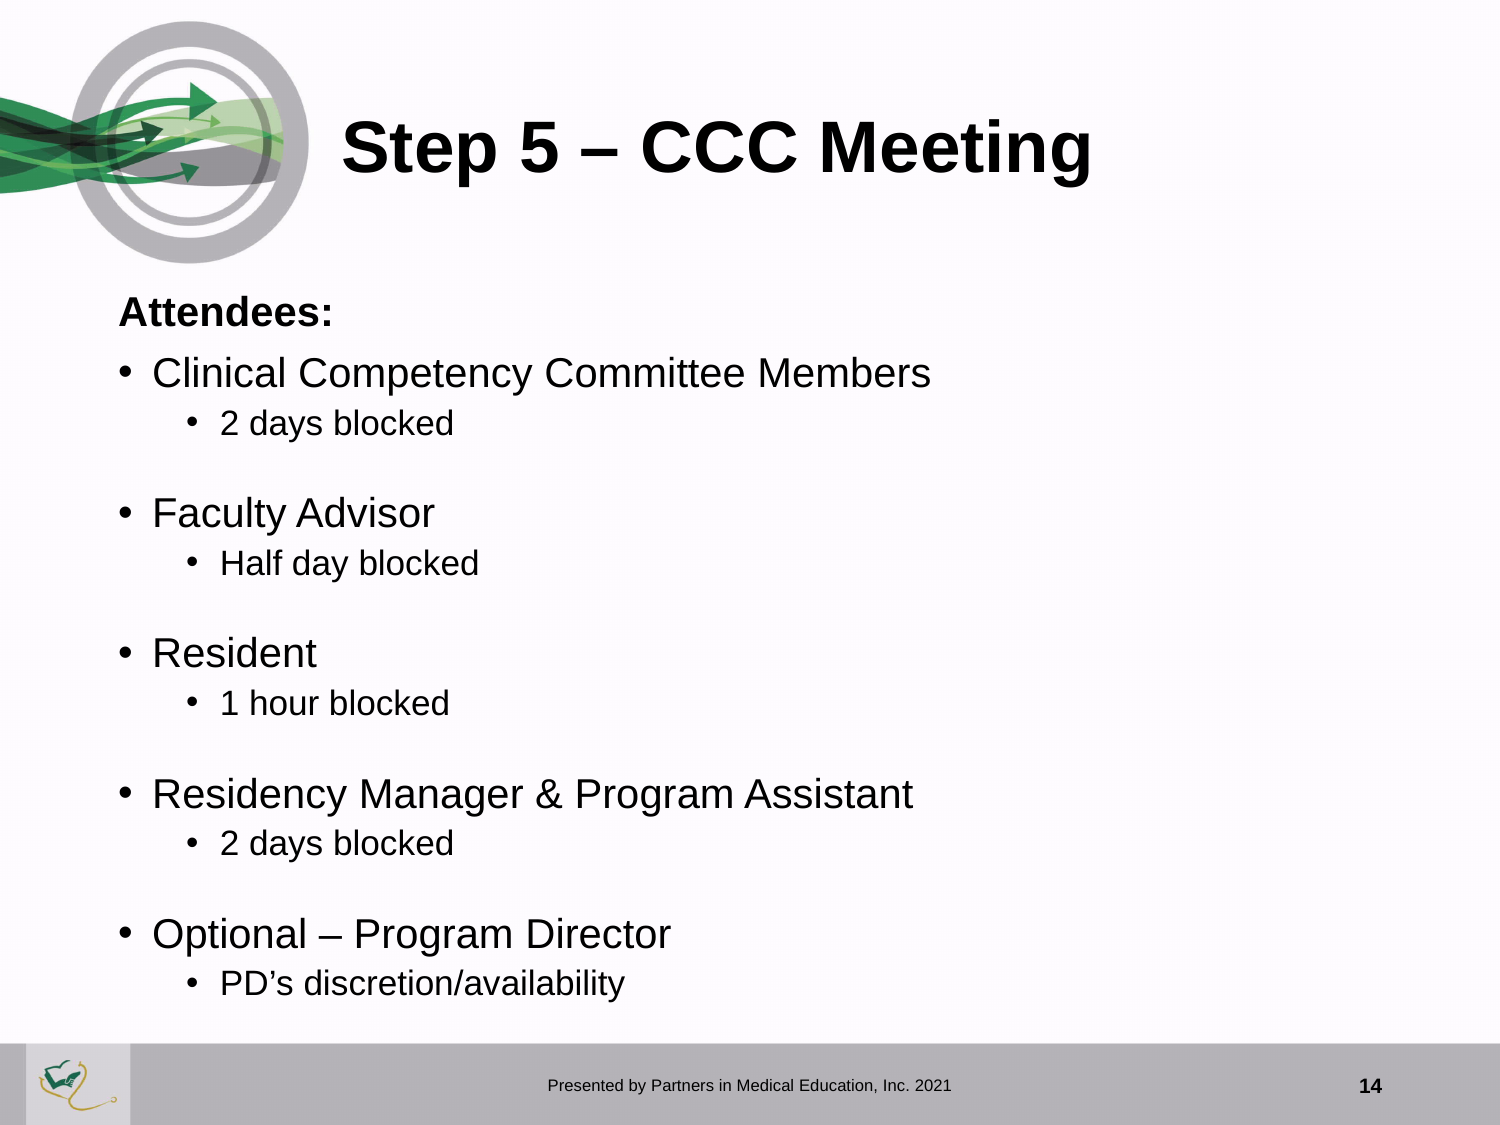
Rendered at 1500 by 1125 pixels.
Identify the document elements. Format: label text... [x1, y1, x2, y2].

title Step 5 – CCC Meeting [326, 40, 1397, 258]
list Attendees: Clinical Competency Committee Members 2 days blocked Faculty Advisor Half day blocked Resident 1 hour blocked Residency Manager & Program Assistant 2 days blocked Optional – Program Director PD’s discretion/availability [103, 282, 1397, 1012]
slide_number 14 [1059, 1055, 1397, 1116]
picture [0, 0, 1500, 1125]
footer Presented by Partners in Medical Education, Inc. 2021 [496, 1055, 1004, 1116]
